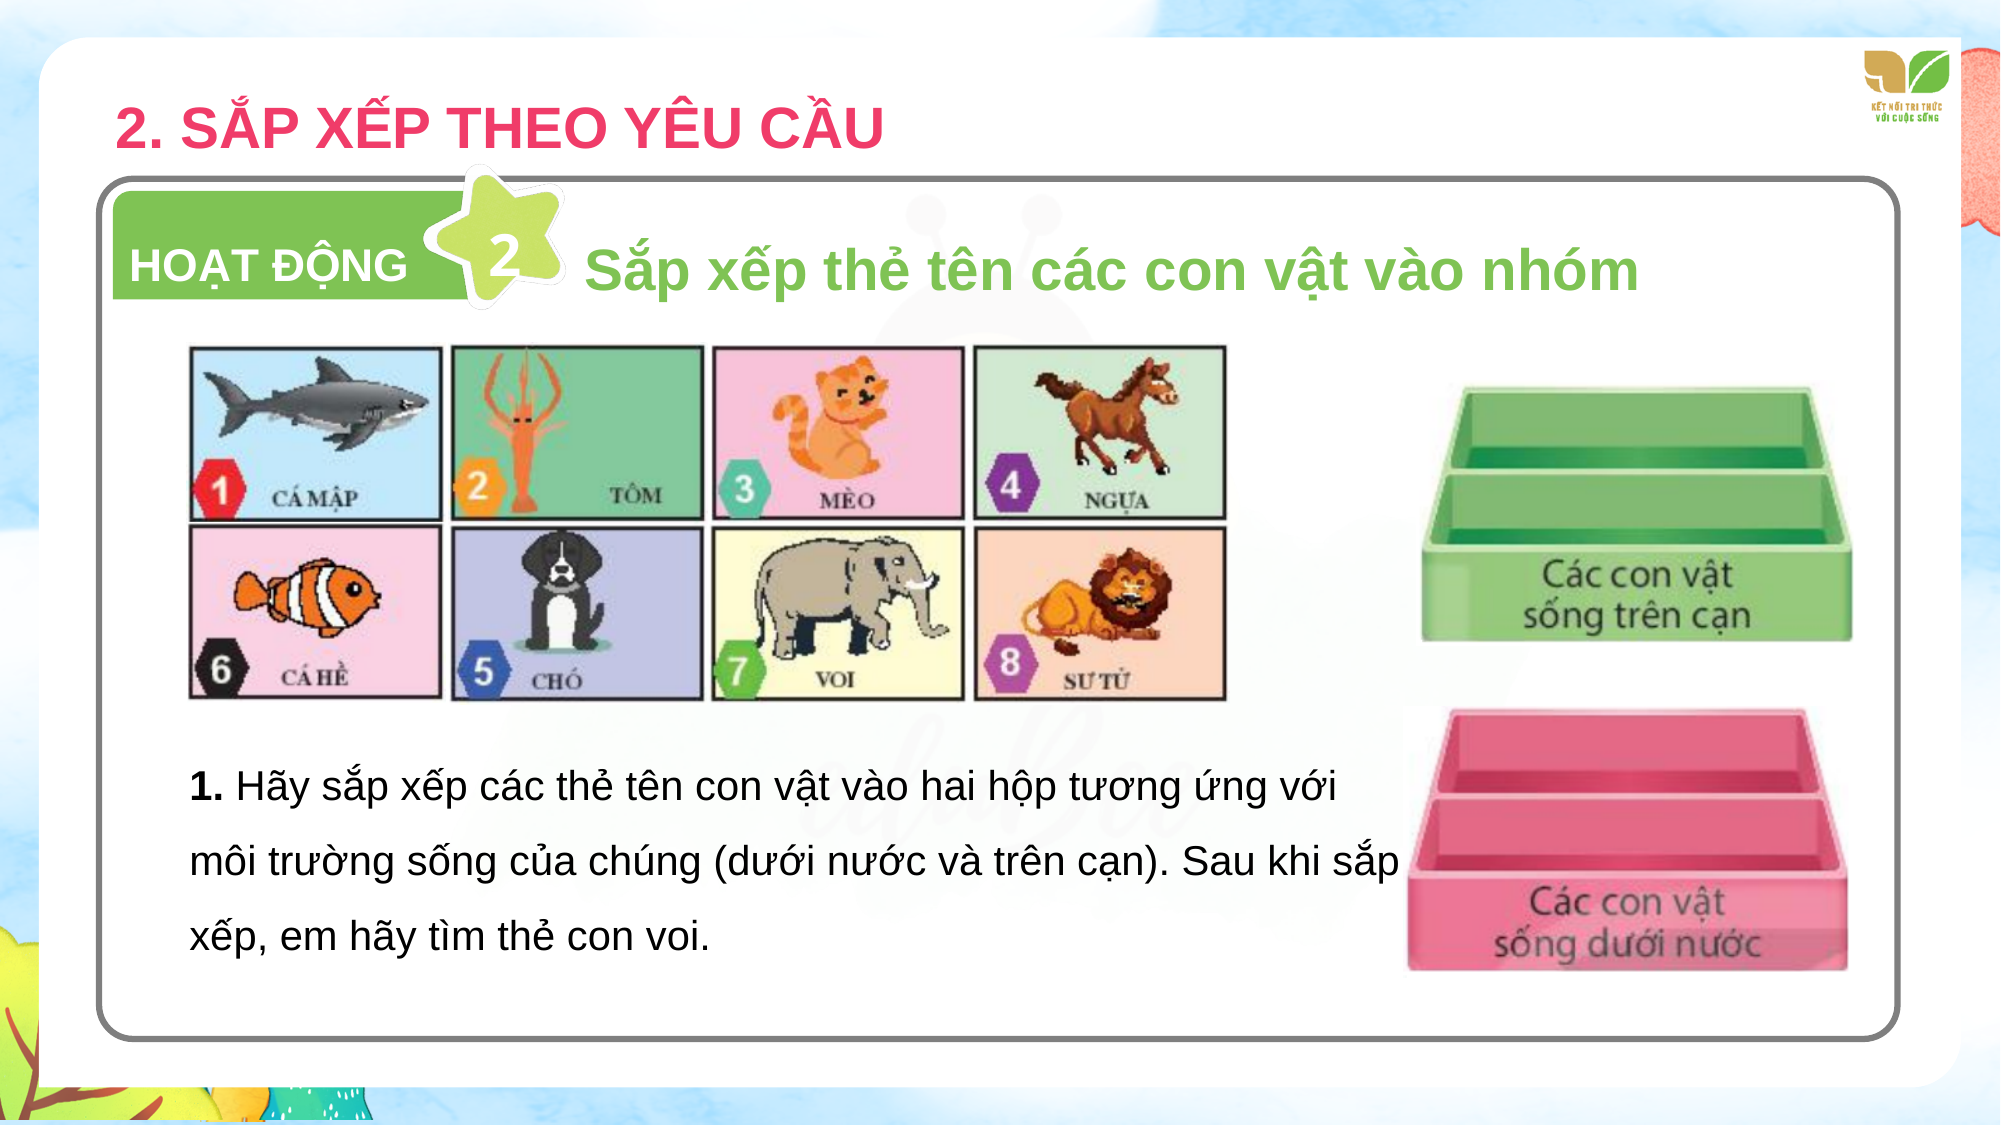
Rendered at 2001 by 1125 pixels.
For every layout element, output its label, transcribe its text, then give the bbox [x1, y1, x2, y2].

picture [0, 0, 2001, 1125]
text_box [98, 136, 1898, 1040]
text_box 2. SẮP XẾP THEO YÊU CẦU [100, 48, 1448, 136]
